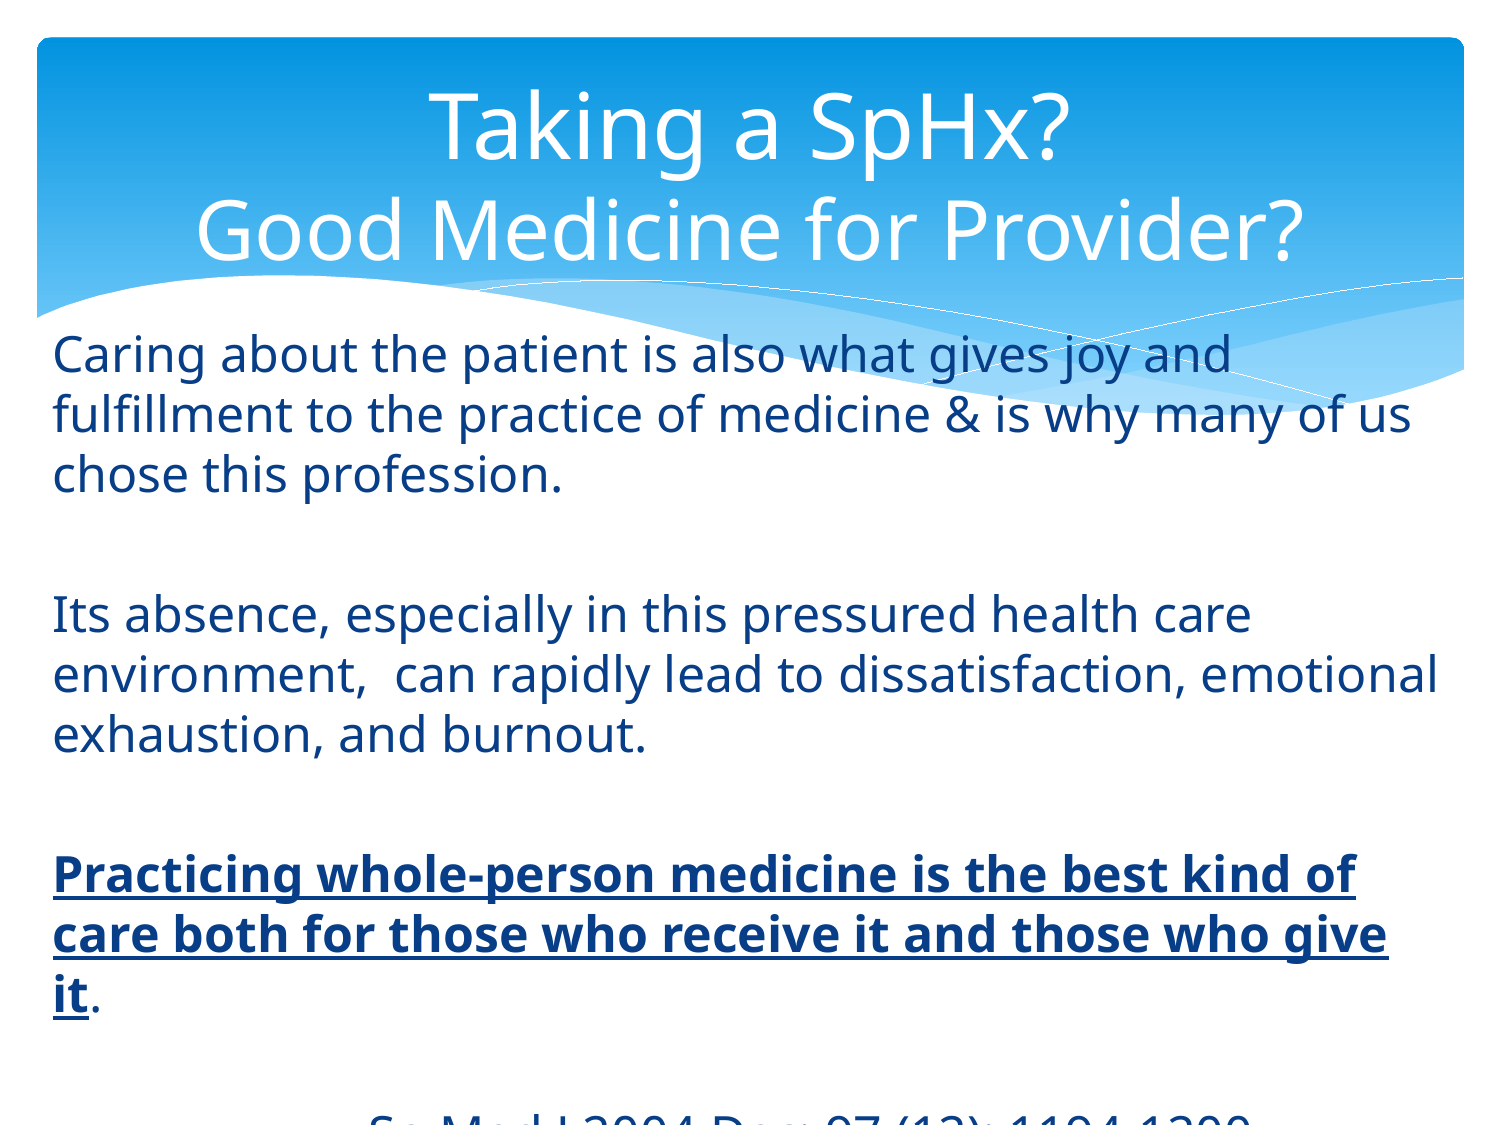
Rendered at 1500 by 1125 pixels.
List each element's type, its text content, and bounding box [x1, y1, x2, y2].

list Caring about the patient is also what gives joy and fulfillment to the practice of medicine & is why many of us chose this profession. Its absence, especially in this pressured health care environment, can rapidly lead to dissatisfaction, emotional exhaustion, and burnout. Practicing whole-person medicine is the best kind of care both for those who receive it and those who give it. -So Med J 2004 Dec; 97 (12): 1194-1200 [37, 300, 1463, 1125]
title Taking a SpHx? Good Medicine for Provider? [37, 45, 1463, 300]
